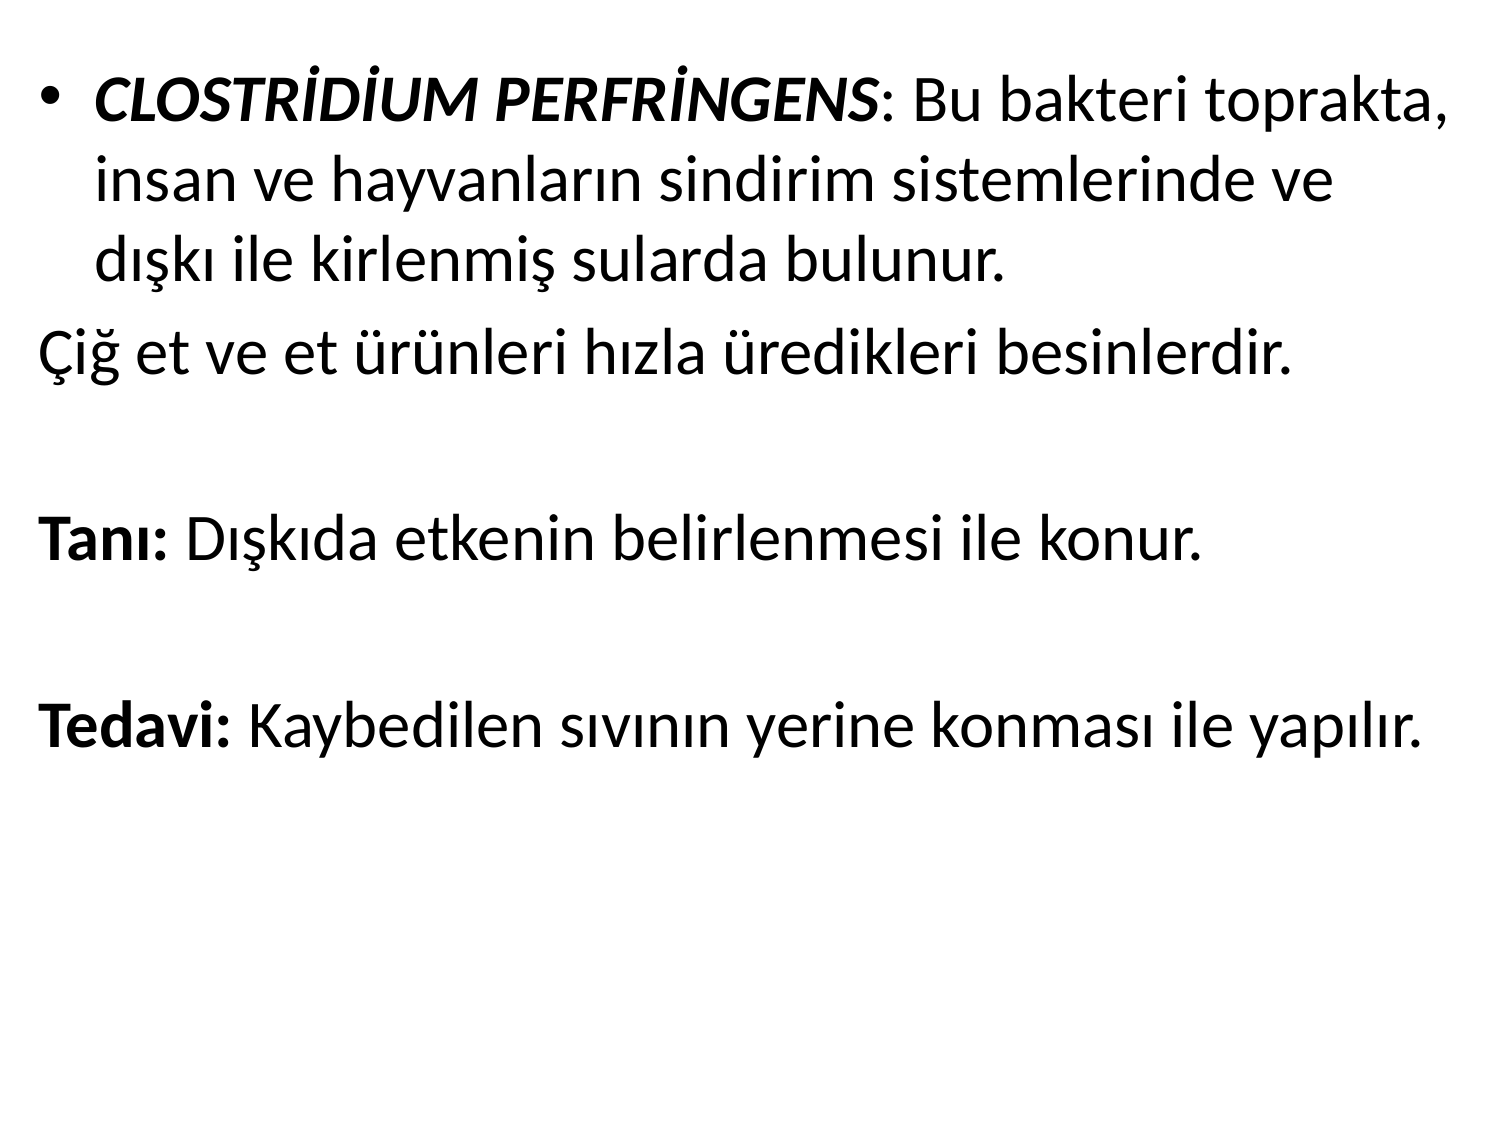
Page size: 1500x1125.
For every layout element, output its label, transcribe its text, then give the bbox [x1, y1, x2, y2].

list CLOSTRİDİUM PERFRİNGENS: Bu bakteri toprakta, insan ve hayvanların sindirim sistemlerinde ve dışkı ile kirlenmiş sularda bulunur. Çiğ et ve et ürünleri hızla üredikleri besinlerdir. Tanı: Dışkıda etkenin belirlenmesi ile konur. Tedavi: Kaybedilen sıvının yerine konması ile yapılır. [23, 46, 1477, 951]
